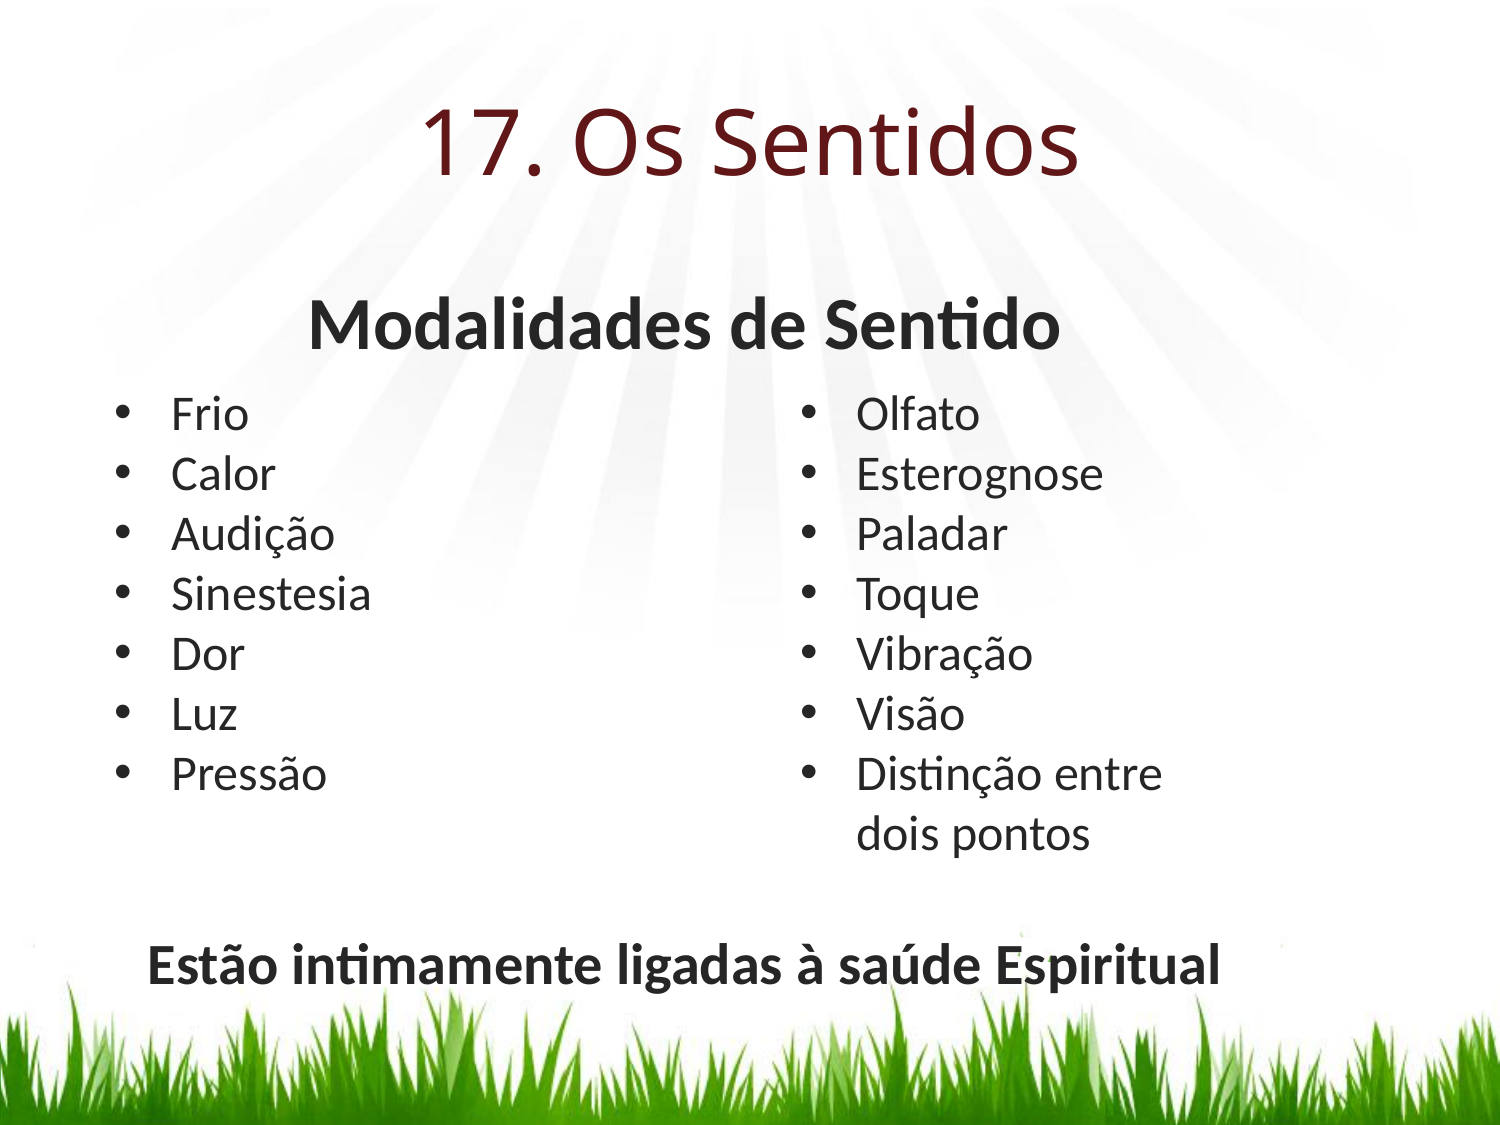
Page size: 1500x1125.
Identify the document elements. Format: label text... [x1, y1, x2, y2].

text_box Modalidades de Sentido [171, 267, 1199, 372]
text_box Estão intimamente ligadas à saúde Espiritual [123, 918, 1247, 1004]
text_box Frio Calor Audição Sinestesia Dor Luz Pressão [100, 373, 585, 809]
text_box Olfato Esterognose Paladar Toque Vibração Visão Distinção entre dois pontos [785, 373, 1247, 914]
picture [0, 0, 1500, 1125]
title 17. Os Sentidos [75, 45, 1425, 233]
